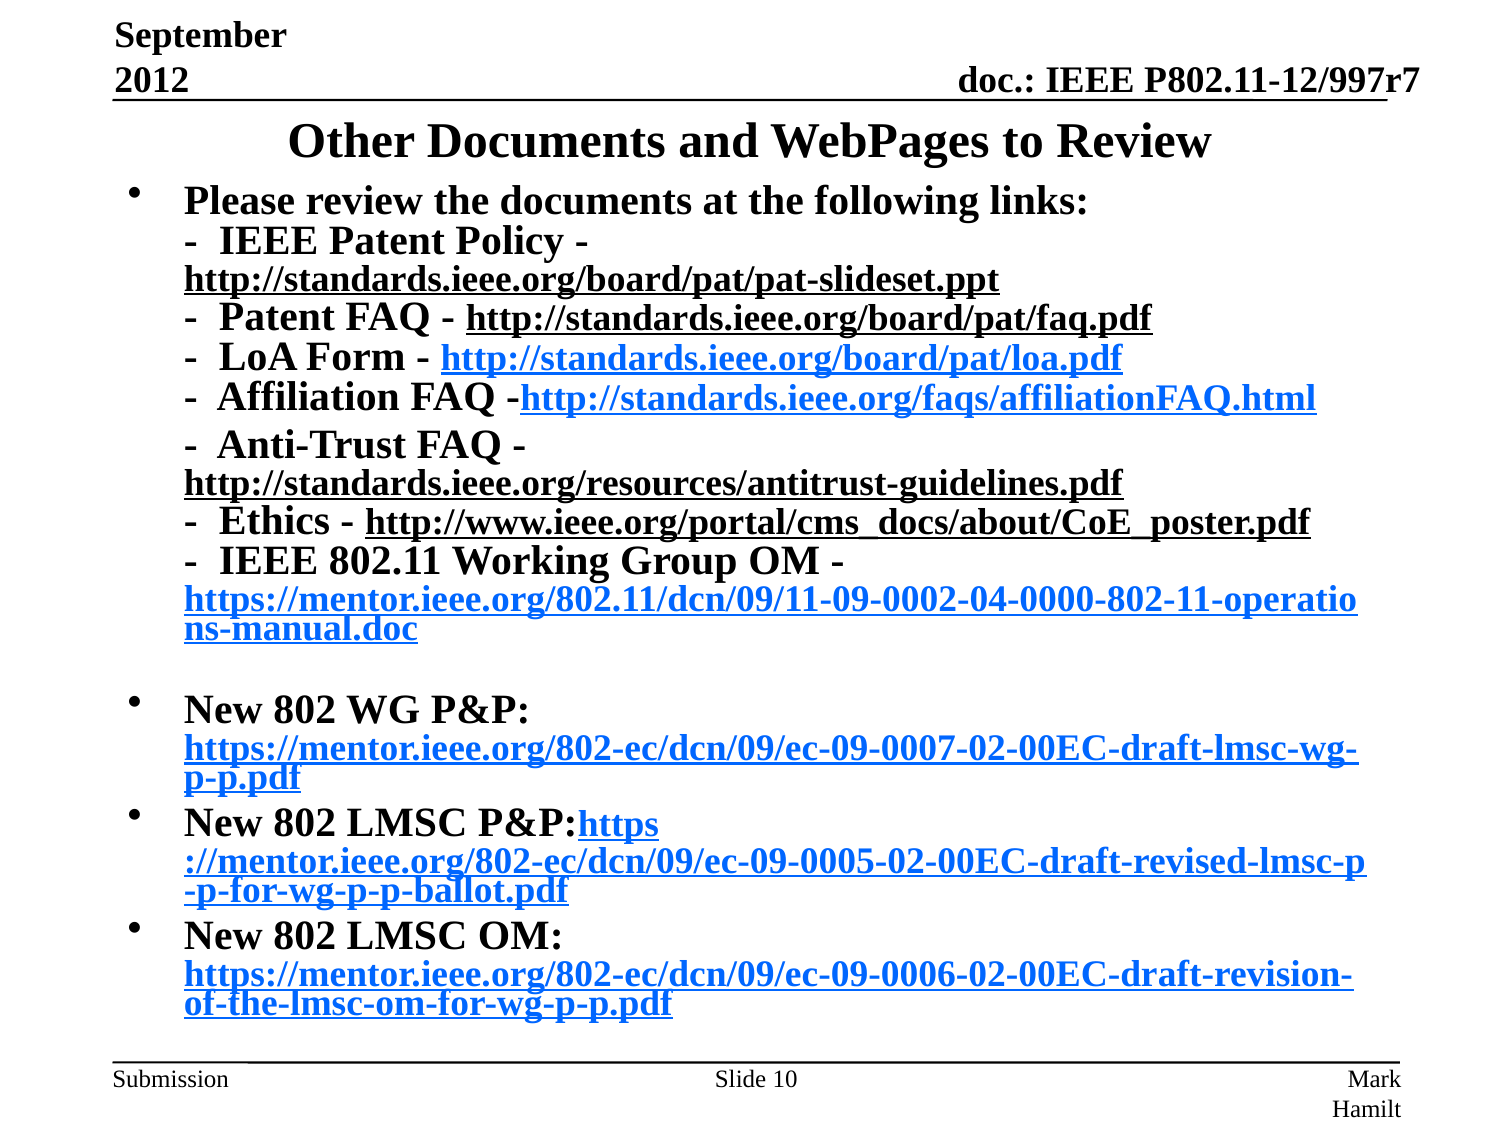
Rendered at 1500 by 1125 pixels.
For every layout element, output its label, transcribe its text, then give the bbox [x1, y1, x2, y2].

footer Mark Hamilton, Polycom, Inc [1325, 1062, 1402, 1093]
list Please review the documents at the following links: - IEEE Patent Policy - http://standards.ieee.org/board/pat/pat-slideset.ppt - Patent FAQ - http://standards.ieee.org/board/pat/faq.pdf - LoA Form - http://standards.ieee.org/board/pat/loa.pdf - Affiliation FAQ -http://standards.ieee.org/faqs/affiliationFAQ.html - Anti-Trust FAQ - http://standards.ieee.org/resources/antitrust-guidelines.pdf - Ethics - http://www.ieee.org/portal/cms_docs/about/CoE_poster.pdf - IEEE 802.11 Working Group OM - https://mentor.ieee.org/802.11/dcn/09/11-09-0002-04-0000-802-11-operations-manual.doc New 802 WG P&P: https://mentor.ieee.org/802-ec/dcn/09/ec-09-0007-02-00EC-draft-lmsc-wg-p-p.pdf New 802 LMSC P&P:https://mentor.ieee.org/802-ec/dcn/09/ec-09-0005-02-00EC-draft-revised-lmsc-p-p-for-wg-p-p-ballot.pdf New 802 LMSC OM: https://mentor.ieee.org/802-ec/dcn/09/ec-09-0006-02-00EC-draft-revision-of-the-lmsc-om-for-wg-p-p.pdf [112, 174, 1388, 1050]
title Other Documents and WebPages to Review [112, 87, 1388, 174]
slide_number Slide 10 [712, 1062, 800, 1093]
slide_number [114, 54, 290, 87]
